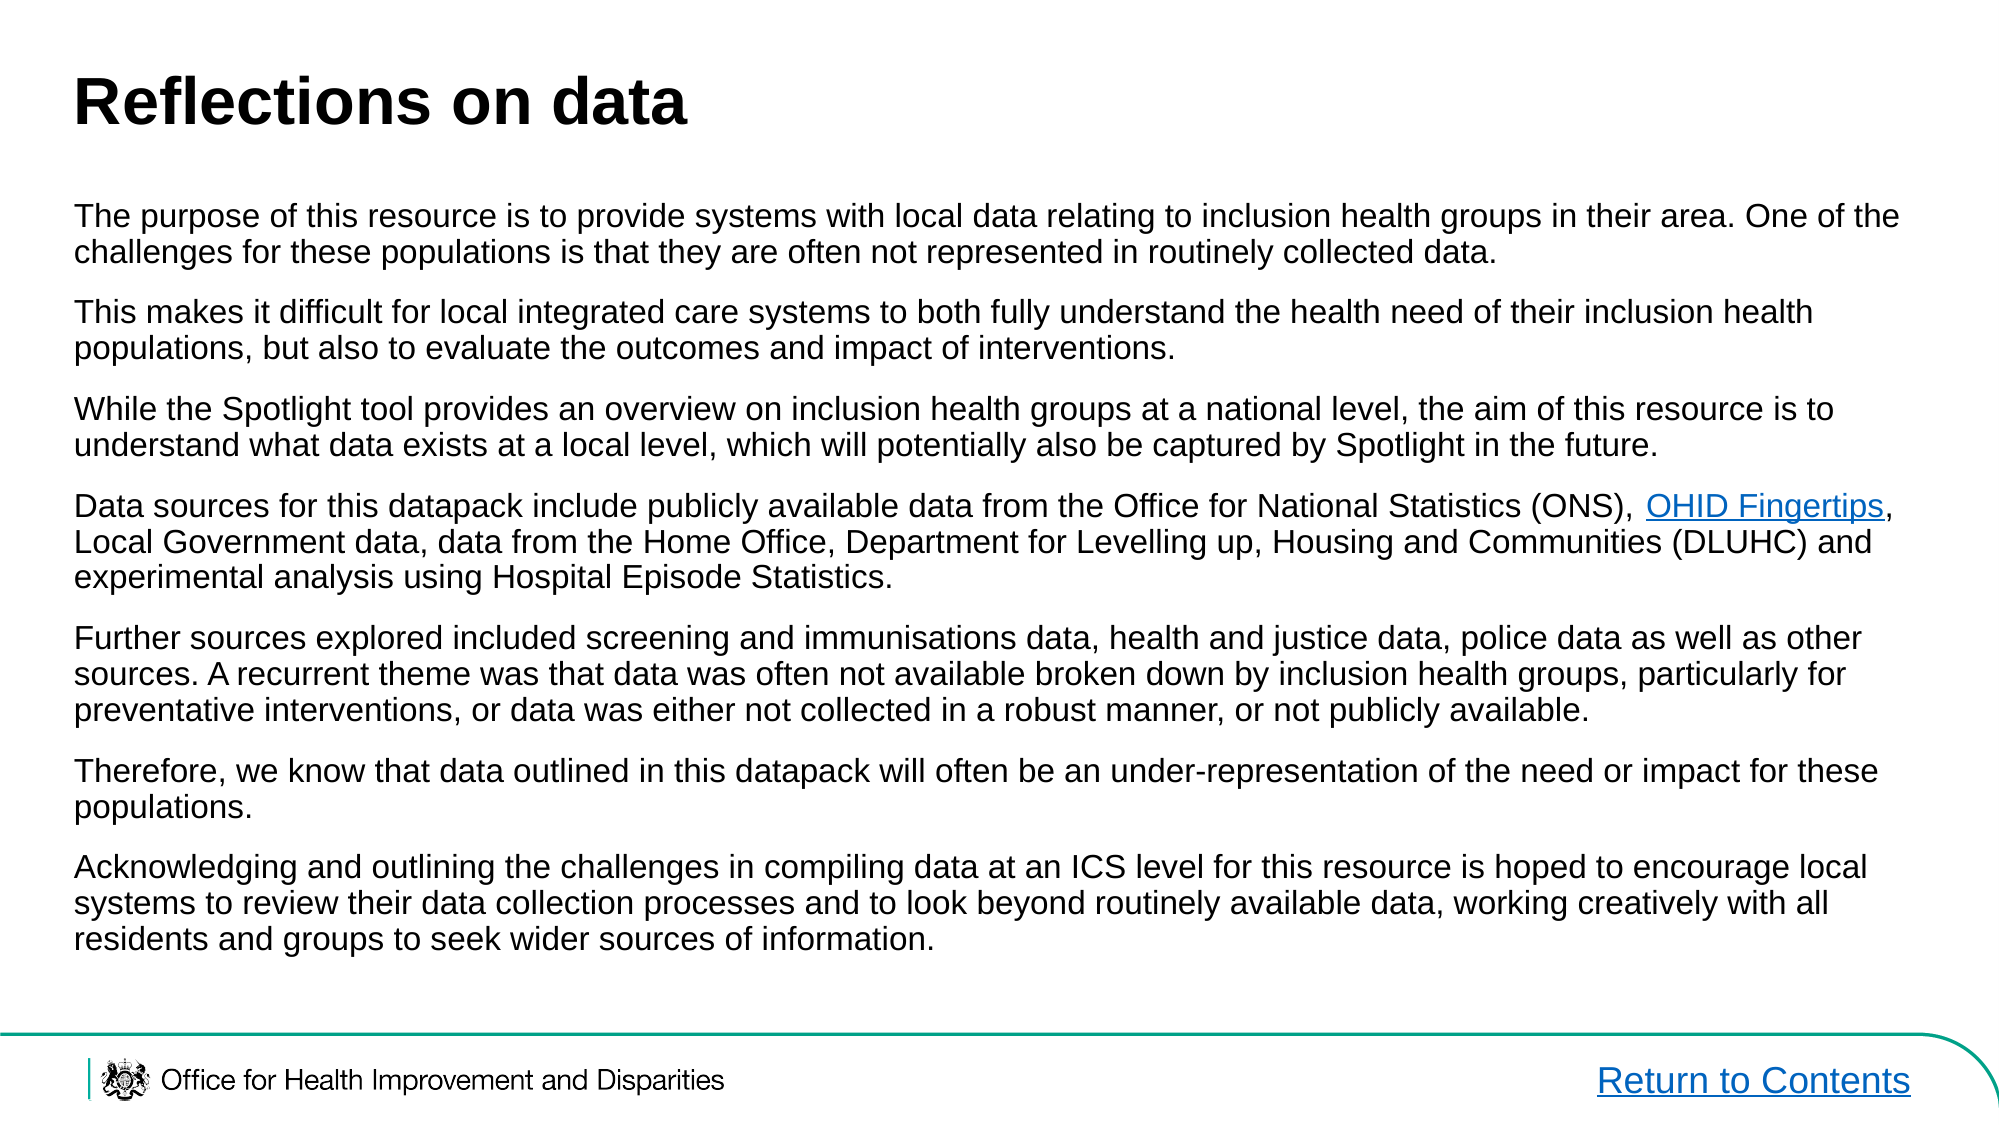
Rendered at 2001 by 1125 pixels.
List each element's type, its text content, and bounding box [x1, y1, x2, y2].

picture [0, 0, 1999, 1125]
title Reflections on data [59, 59, 1937, 191]
text_box Return to Contents [1582, 1048, 1927, 1108]
list The purpose of this resource is to provide systems with local data relating to inclusion health groups in their area. One of the challenges for these populations is that they are often not represented in routinely collected data. This makes it difficult for local integrated care systems to both fully understand the health need of their inclusion health populations, but also to evaluate the outcomes and impact of interventions. While the Spotlight tool provides an overview on inclusion health groups at a national level, the aim of this resource is to understand what data exists at a local level, which will potentially also be captured by Spotlight in the future. Data sources for this datapack include publicly available data from the Office for National Statistics (ONS), OHID Fingertips, Local Government data, data from the Home Office, Department for Levelling up, Housing and Communities (DLUHC) and experimental analysis using Hospital Episode Statistics. Further sources explored included screening and immunisations data, health and justice data, police data as well as other sources. A recurrent theme was that data was often not available broken down by inclusion health groups, particularly for preventative interventions, or data was either not collected in a robust manner, or not publicly available. Therefore, we know that data outlined in this datapack will often be an under-representation of the need or impact for these populations. Acknowledging and outlining the challenges in compiling data at an ICS level for this resource is hoped to encourage local systems to review their data collection processes and to look beyond routinely available data, working creatively with all residents and groups to seek wider sources of information. [59, 191, 1937, 999]
